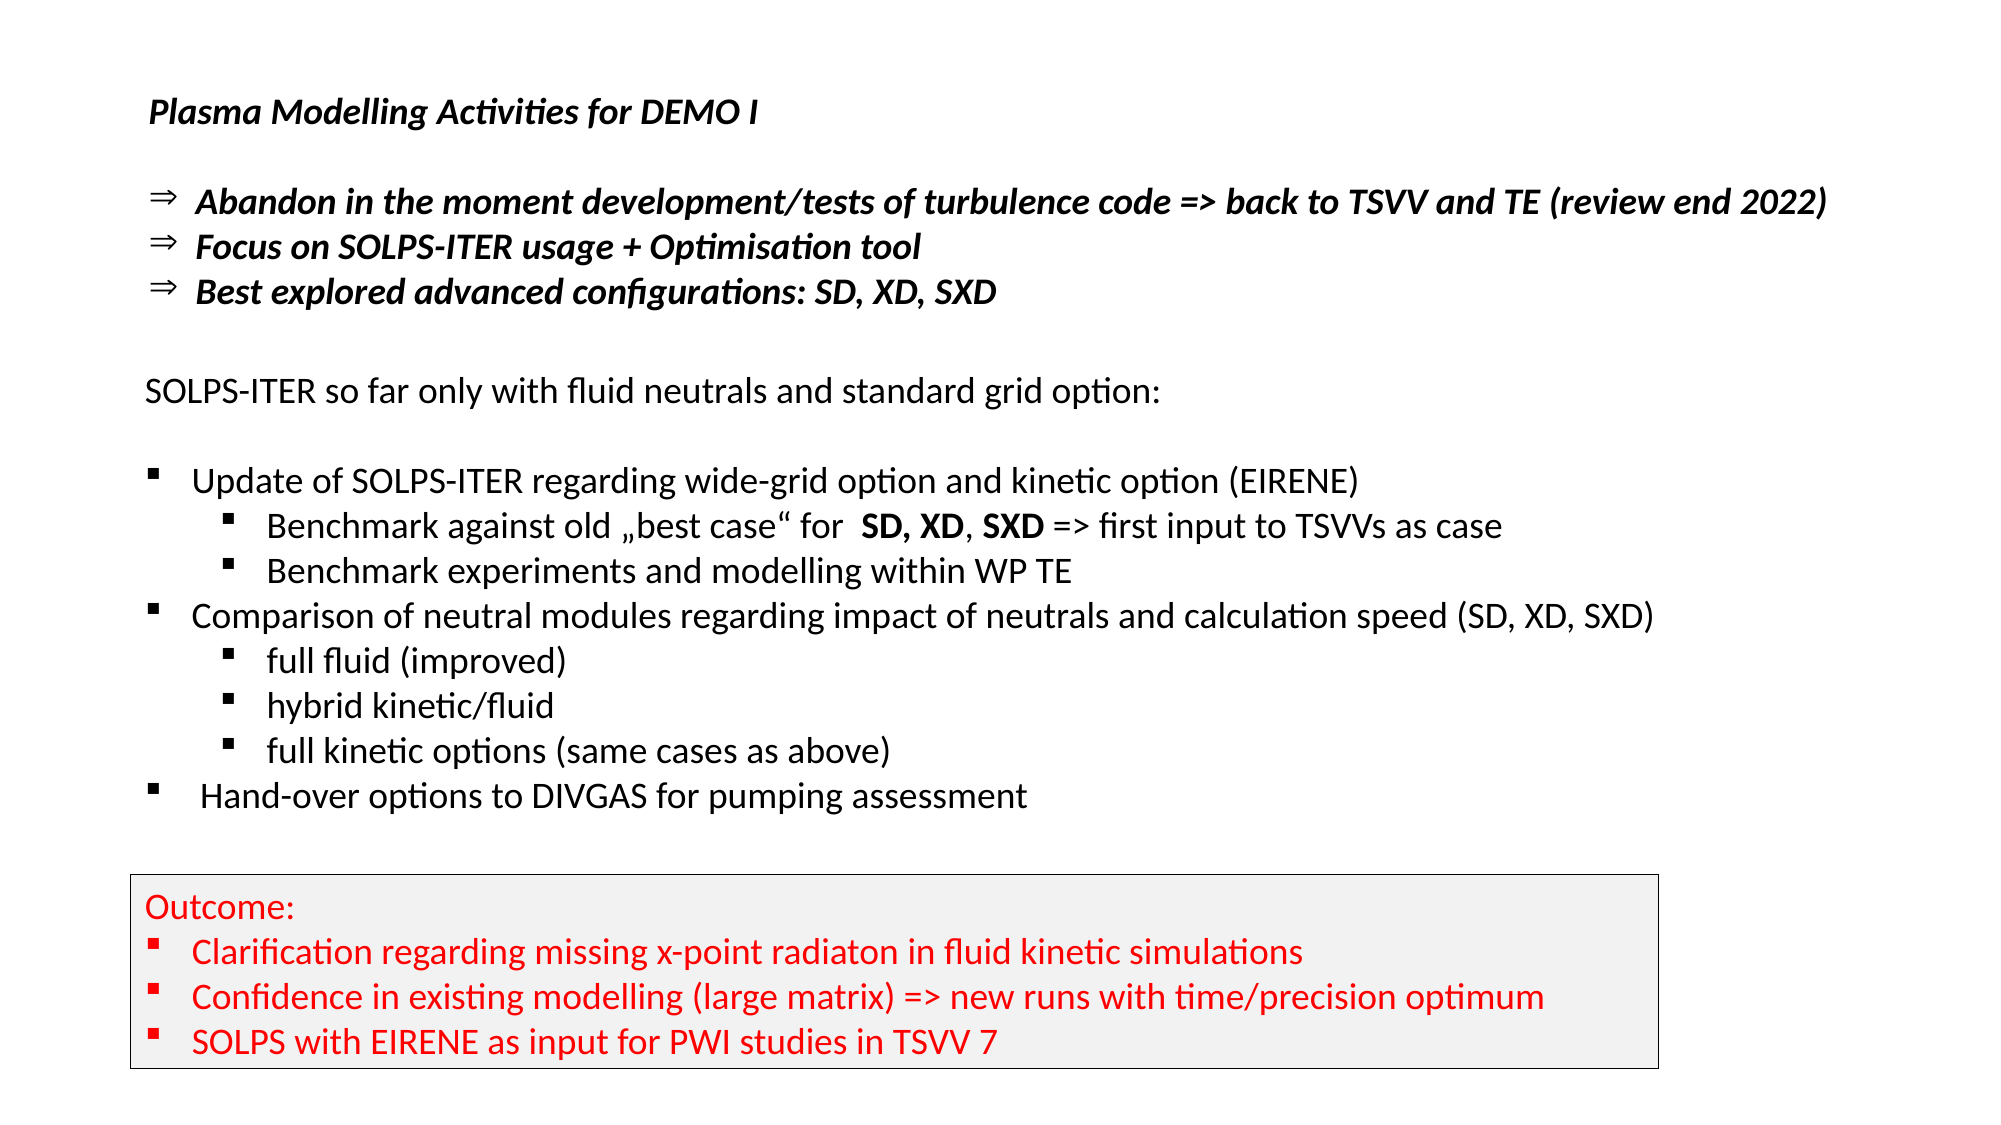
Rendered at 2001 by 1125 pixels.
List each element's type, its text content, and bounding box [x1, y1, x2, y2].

text_box Plasma Modelling Activities for DEMO I Abandon in the moment development/tests of turbulence code => back to TSVV and TE (review end 2022) Focus on SOLPS-ITER usage + Optimisation tool Best explored advanced configurations: SD, XD, SXD [133, 79, 1845, 320]
text_box SOLPS-ITER so far only with fluid neutrals and standard grid option: Update of SOLPS-ITER regarding wide-grid option and kinetic option (EIRENE) Benchmark against old „best case“ for SD, XD, SXD => first input to TSVVs as case Benchmark experiments and modelling within WP TE Comparison of neutral modules regarding impact of neutrals and calculation speed (SD, XD, SXD) full fluid (improved) hybrid kinetic/fluid full kinetic options (same cases as above) Hand-over options to DIVGAS for pumping assessment [130, 358, 1874, 824]
text_box Outcome: Clarification regarding missing x-point radiaton in fluid kinetic simulations Confidence in existing modelling (large matrix) => new runs with time/precision optimum SOLPS with EIRENE as input for PWI studies in TSVV 7 [130, 874, 1659, 1069]
